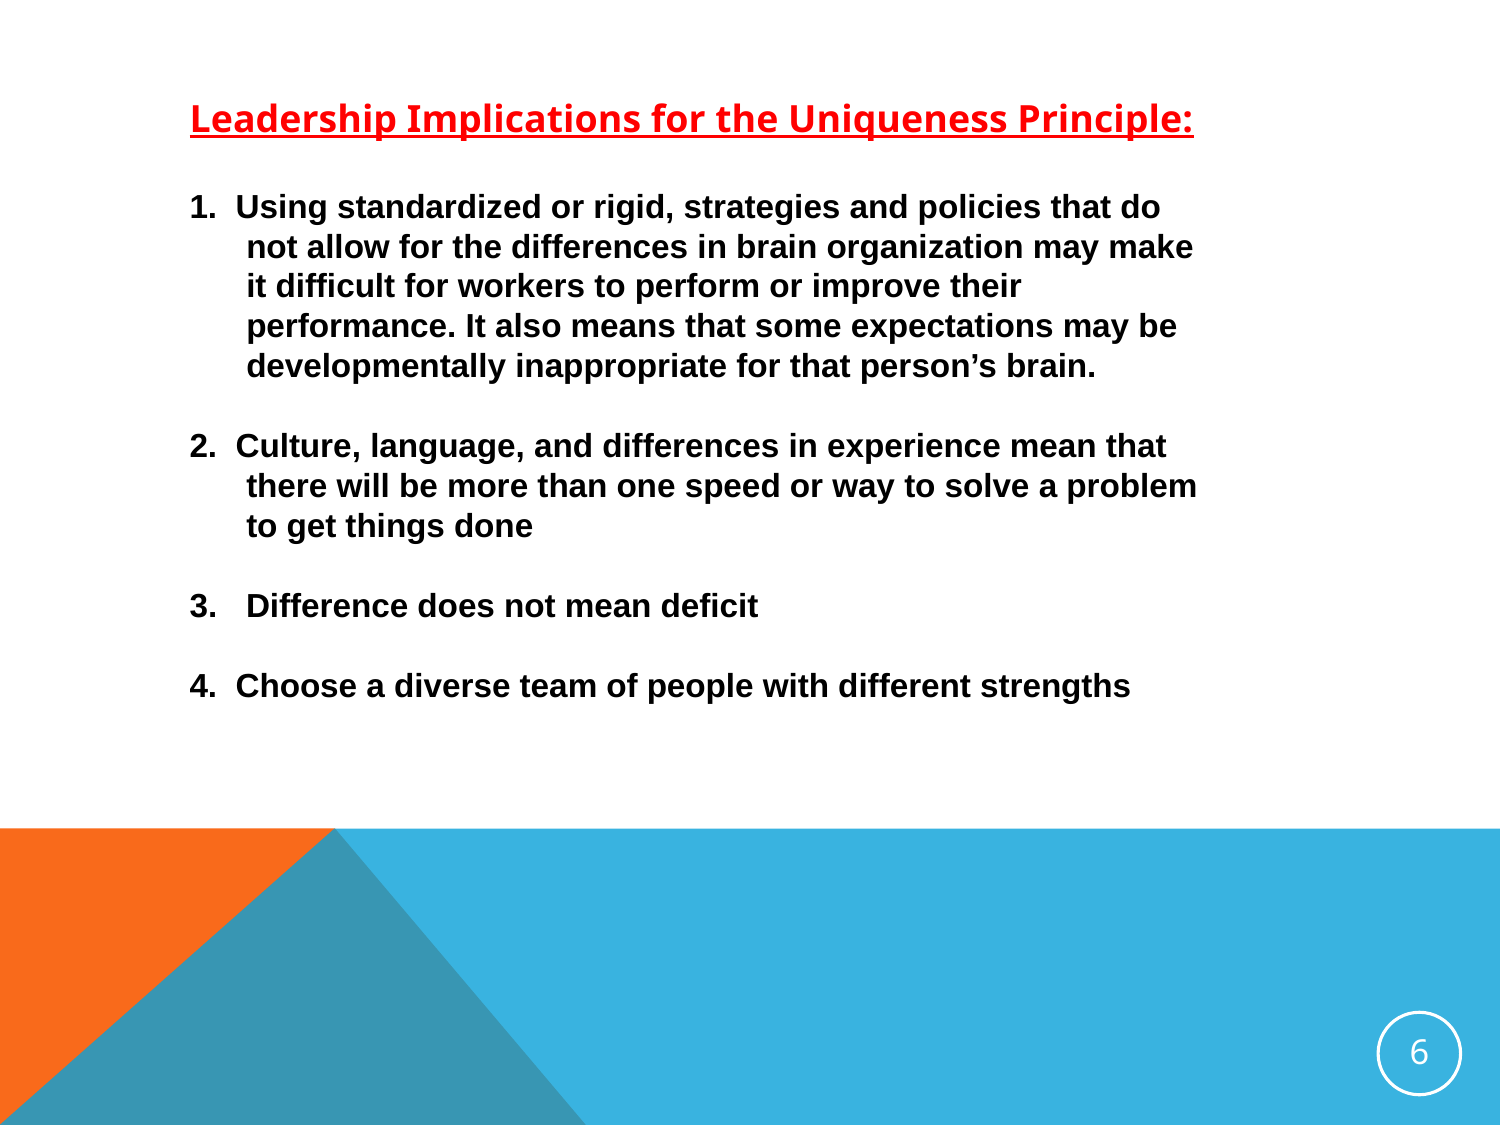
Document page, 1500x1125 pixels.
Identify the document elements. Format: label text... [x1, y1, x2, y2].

text_box Leadership Implications for the Uniqueness Principle: 1. Using standardized or rigid, strategies and policies that do not allow for the differences in brain organization may make it difficult for workers to perform or improve their performance. It also means that some expectations may be developmentally inappropriate for that person’s brain. 2. Culture, language, and differences in experience mean that there will be more than one speed or way to solve a problem to get things done Difference does not mean deficit 4. Choose a diverse team of people with different strengths [174, 87, 1225, 797]
slide_number 6 [1376, 1010, 1463, 1097]
